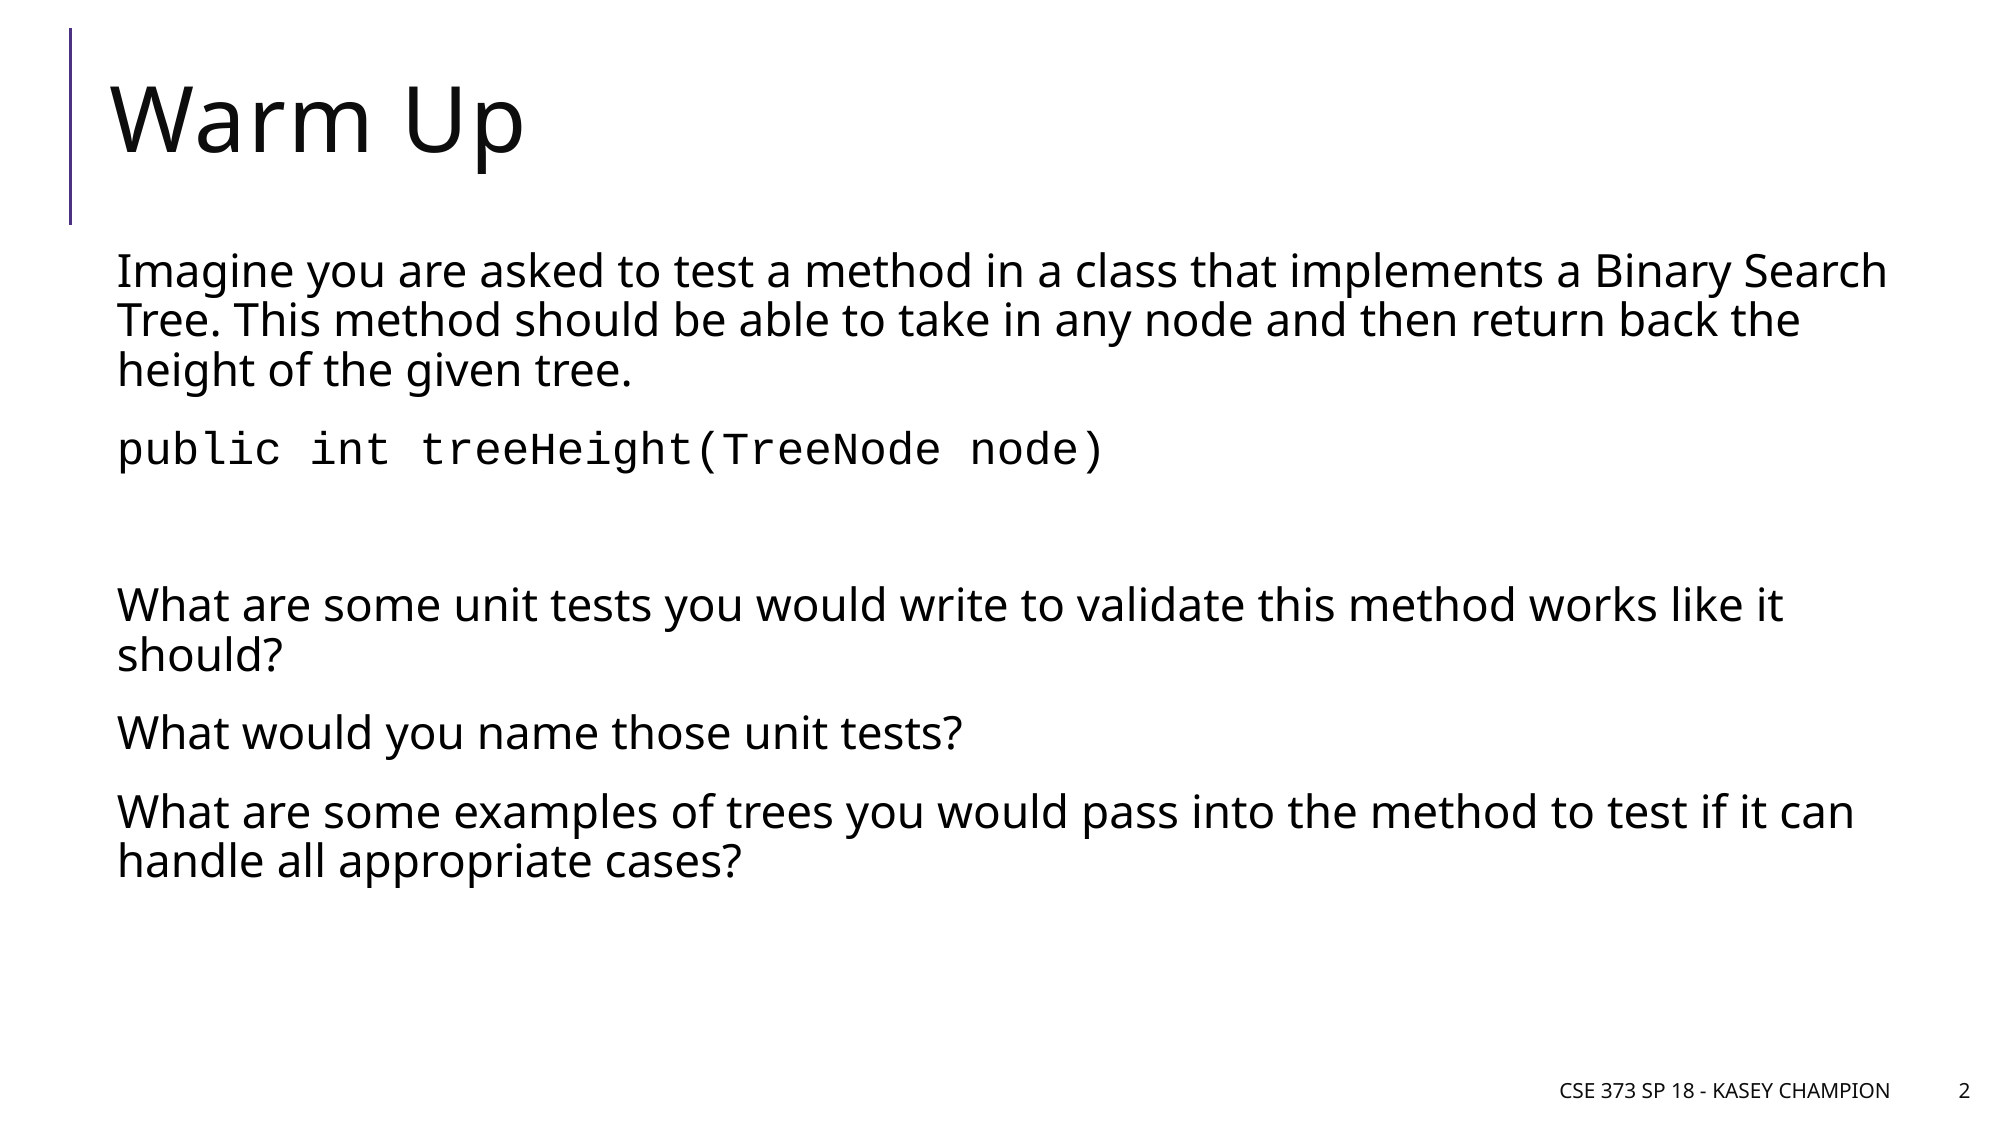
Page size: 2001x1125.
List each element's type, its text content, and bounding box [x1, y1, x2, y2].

title Warm Up [94, 43, 1930, 210]
slide_number 2 [1916, 1069, 1986, 1115]
list Imagine you are asked to test a method in a class that implements a Binary Search Tree. This method should be able to take in any node and then return back the height of the given tree. public int treeHeight(TreeNode node) What are some unit tests you would write to validate this method works like it should? What would you name those unit tests? What are some examples of trees you would pass into the method to test if it can handle all appropriate cases? [94, 240, 1930, 1035]
footer CSE 373 SP 18 - Kasey Champion [937, 1069, 1906, 1115]
